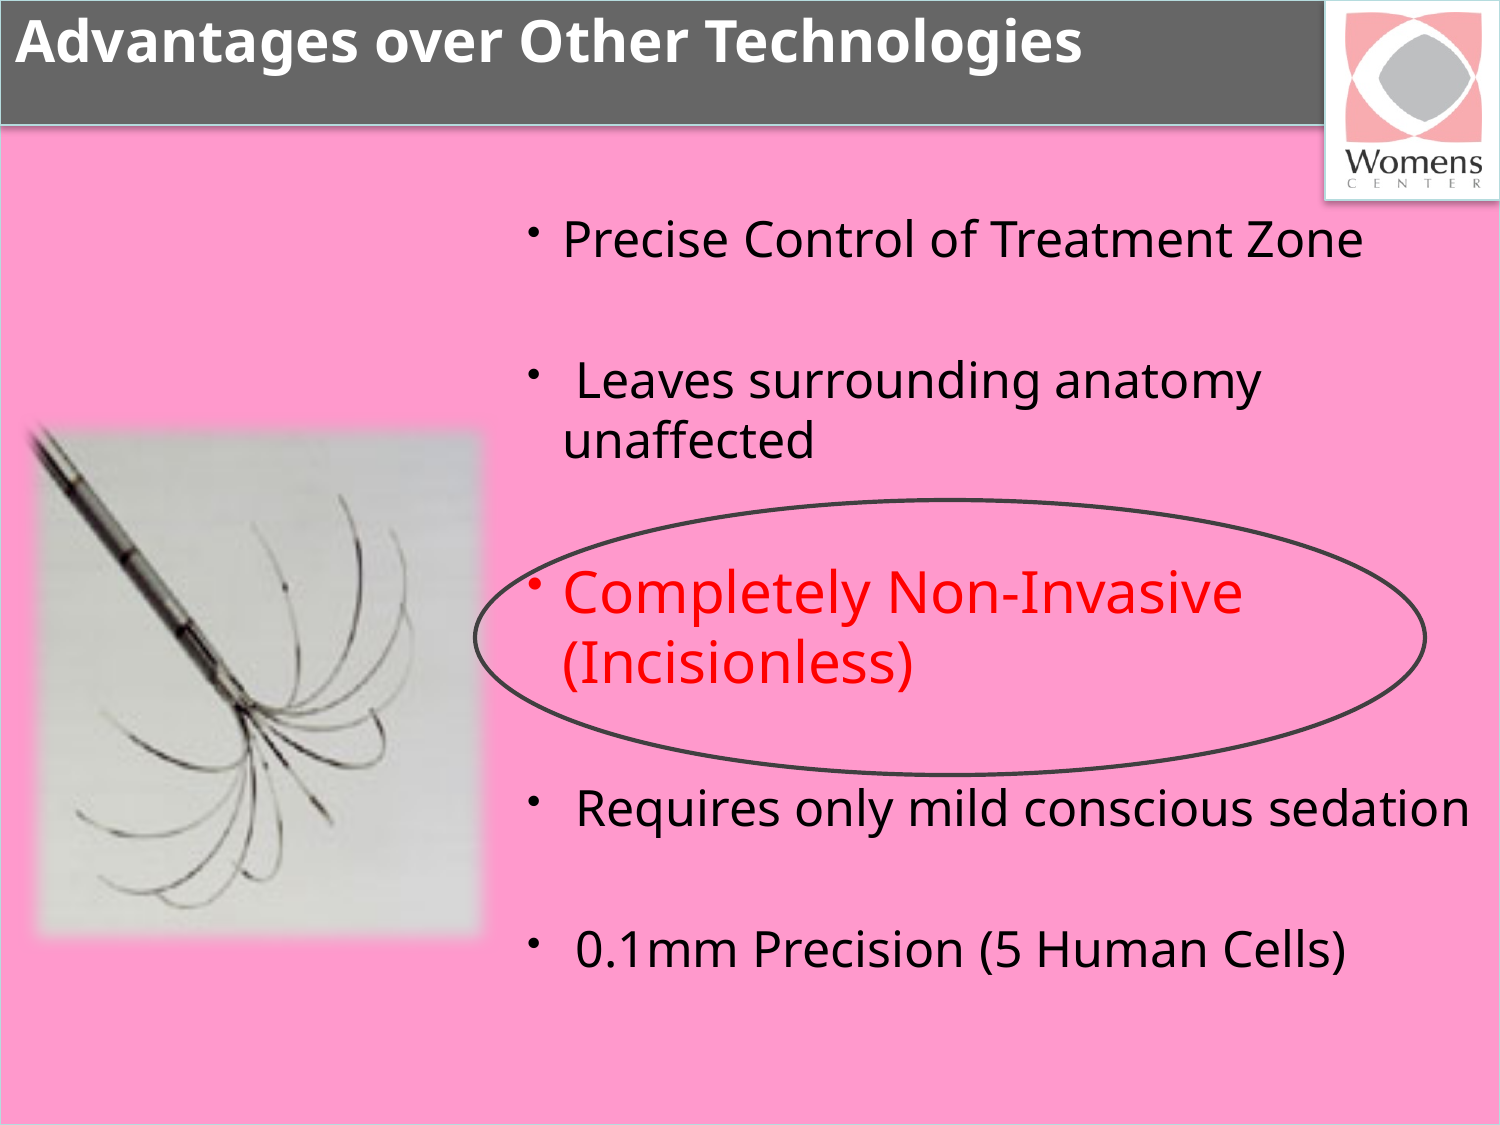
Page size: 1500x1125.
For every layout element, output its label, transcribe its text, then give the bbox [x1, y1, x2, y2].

picture [1345, 12, 1482, 188]
picture [18, 412, 501, 954]
title Advantages over Other Technologies [0, 24, 1351, 113]
text_box [505, 497, 1428, 778]
text_box Precise Control of Treatment Zone Leaves surrounding anatomy unaffected Completely Non-Invasive (Incisionless) Requires only mild conscious sedation 0.1mm Precision (5 Human Cells) [512, 200, 1500, 986]
